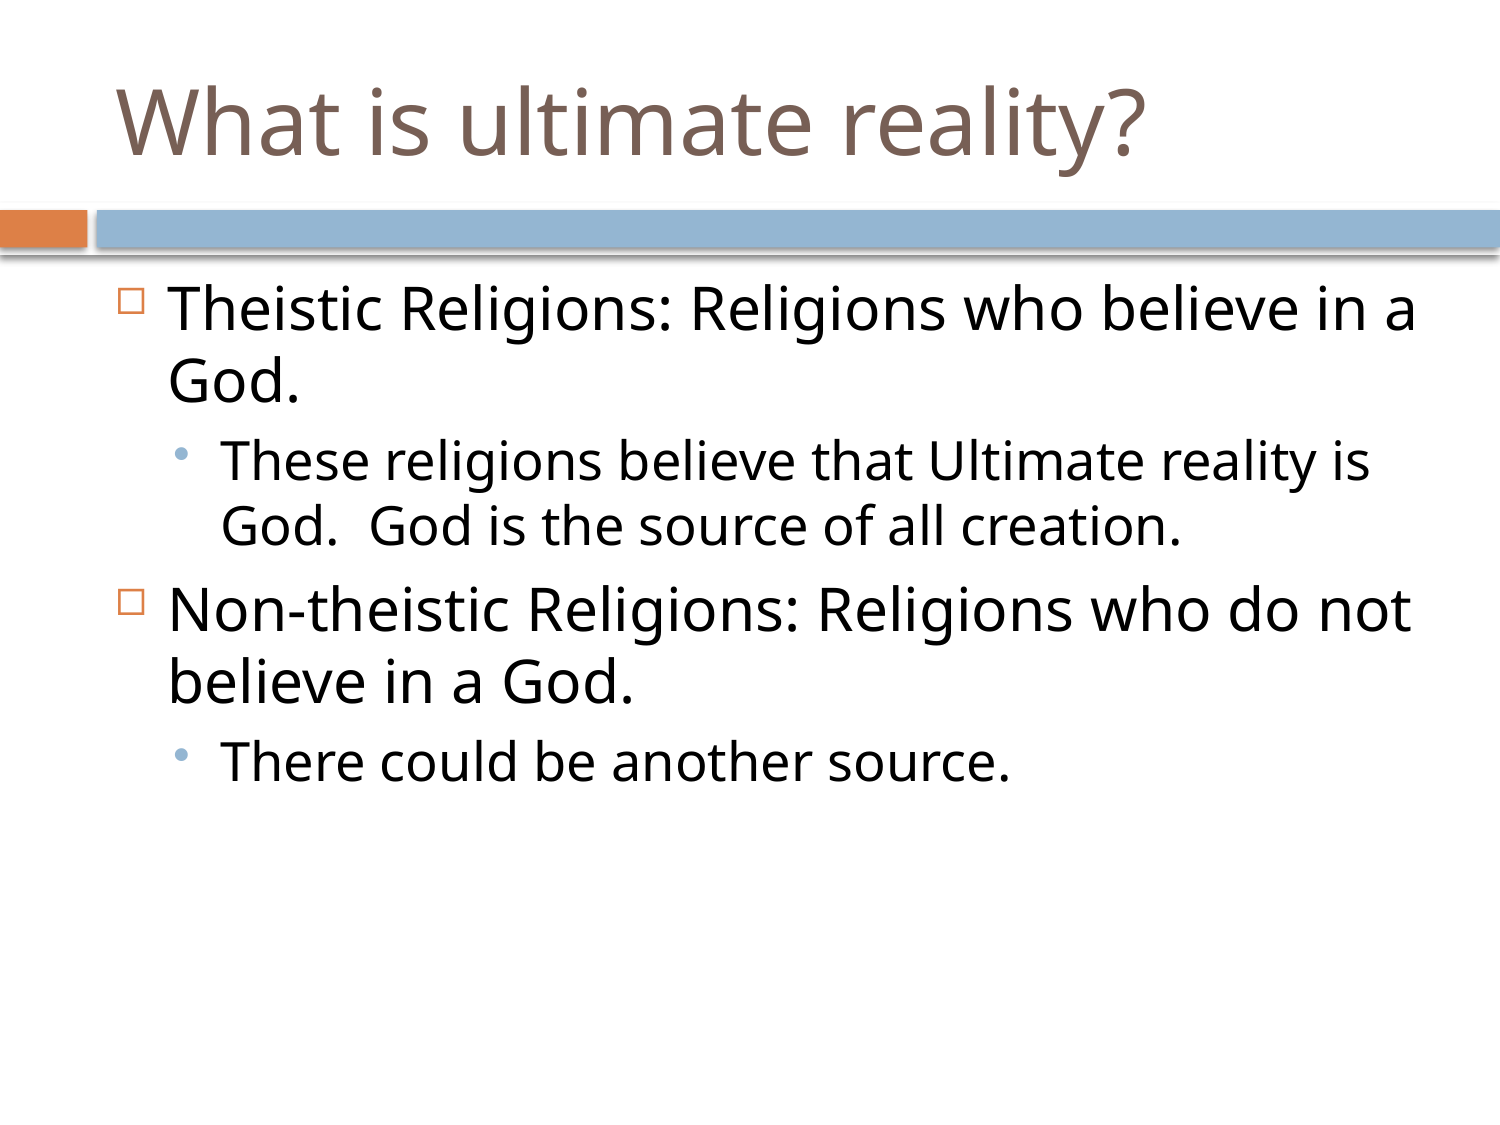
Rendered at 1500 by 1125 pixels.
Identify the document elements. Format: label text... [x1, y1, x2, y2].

title What is ultimate reality? [100, 37, 1438, 200]
list Theistic Religions: Religions who believe in a God. These religions believe that Ultimate reality is God. God is the source of all creation. Non-theistic Religions: Religions who do not believe in a God. There could be another source. [100, 262, 1438, 1000]
